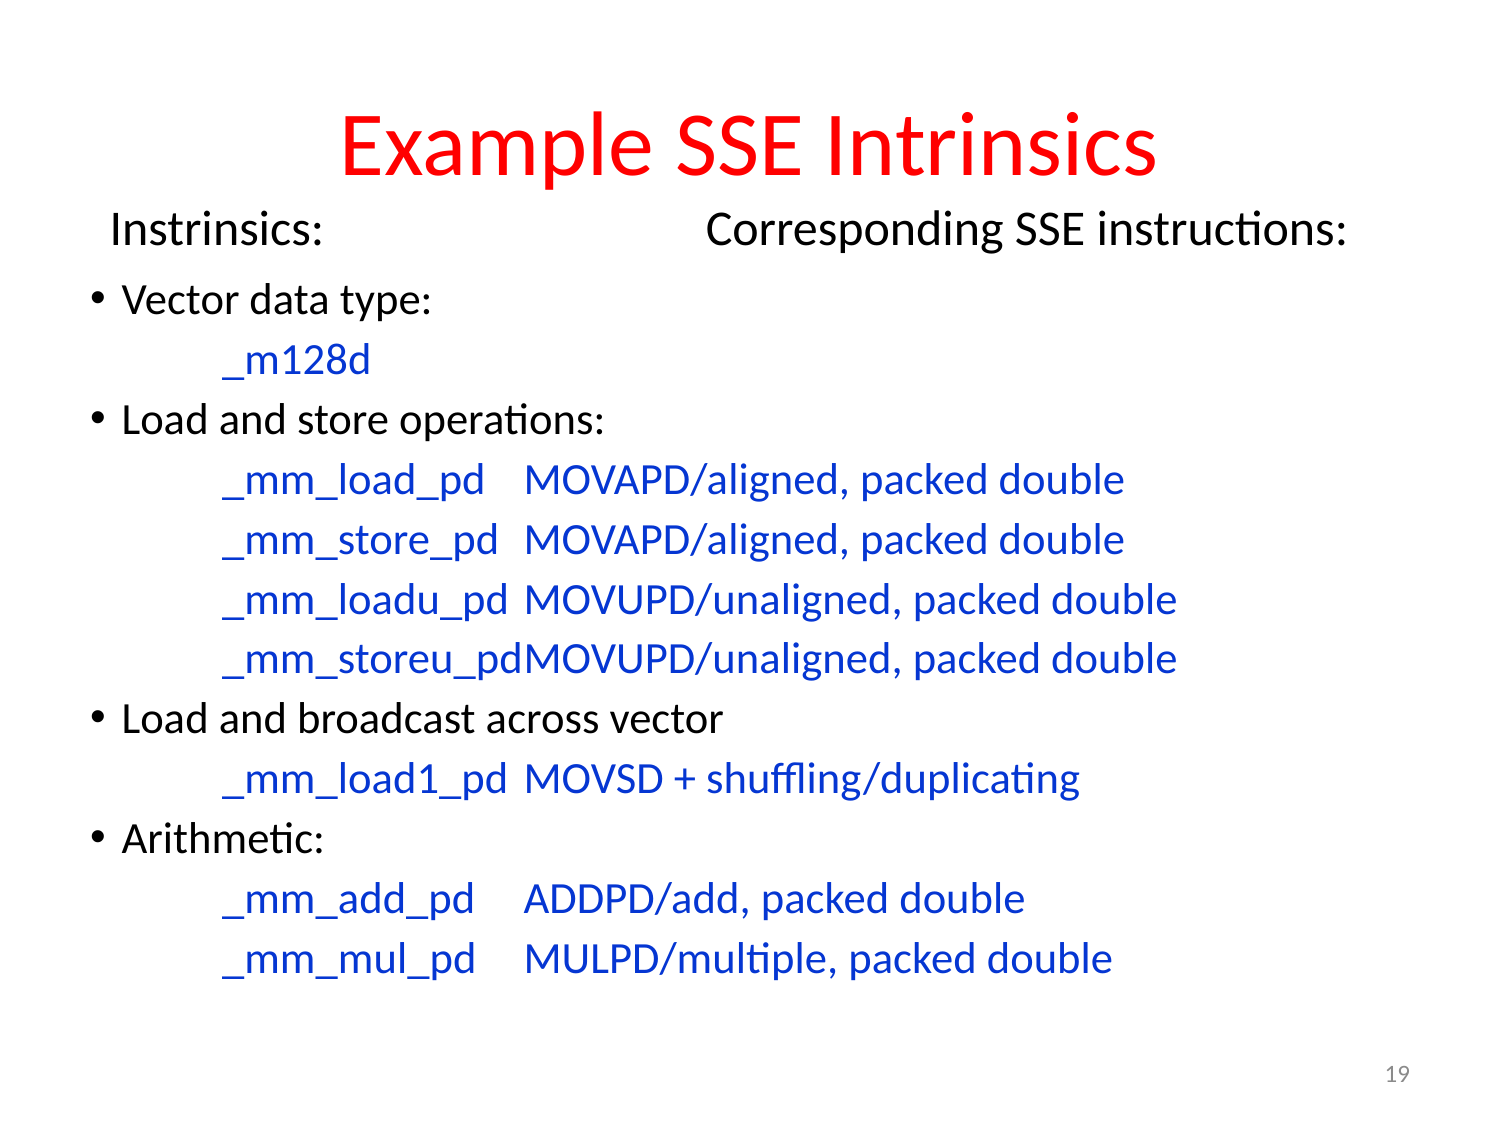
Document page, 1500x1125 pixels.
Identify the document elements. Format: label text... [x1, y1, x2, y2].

list Vector data type: _m128d Load and store operations: _mm_load_pd MOVAPD/aligned, packed double _mm_store_pd MOVAPD/aligned, packed double _mm_loadu_pd MOVUPD/unaligned, packed double _mm_storeu_pd MOVUPD/unaligned, packed double Load and broadcast across vector _mm_load1_pd MOVSD + shuffling/duplicating Arithmetic: _mm_add_pd ADDPD/add, packed double _mm_mul_pd MULPD/multiple, packed double [75, 262, 1425, 1005]
title Example SSE Intrinsics [75, 45, 1425, 233]
slide_number 19 [1074, 1042, 1425, 1103]
text_box Instrinsics: [94, 187, 340, 263]
text_box Corresponding SSE instructions: [691, 187, 1364, 263]
